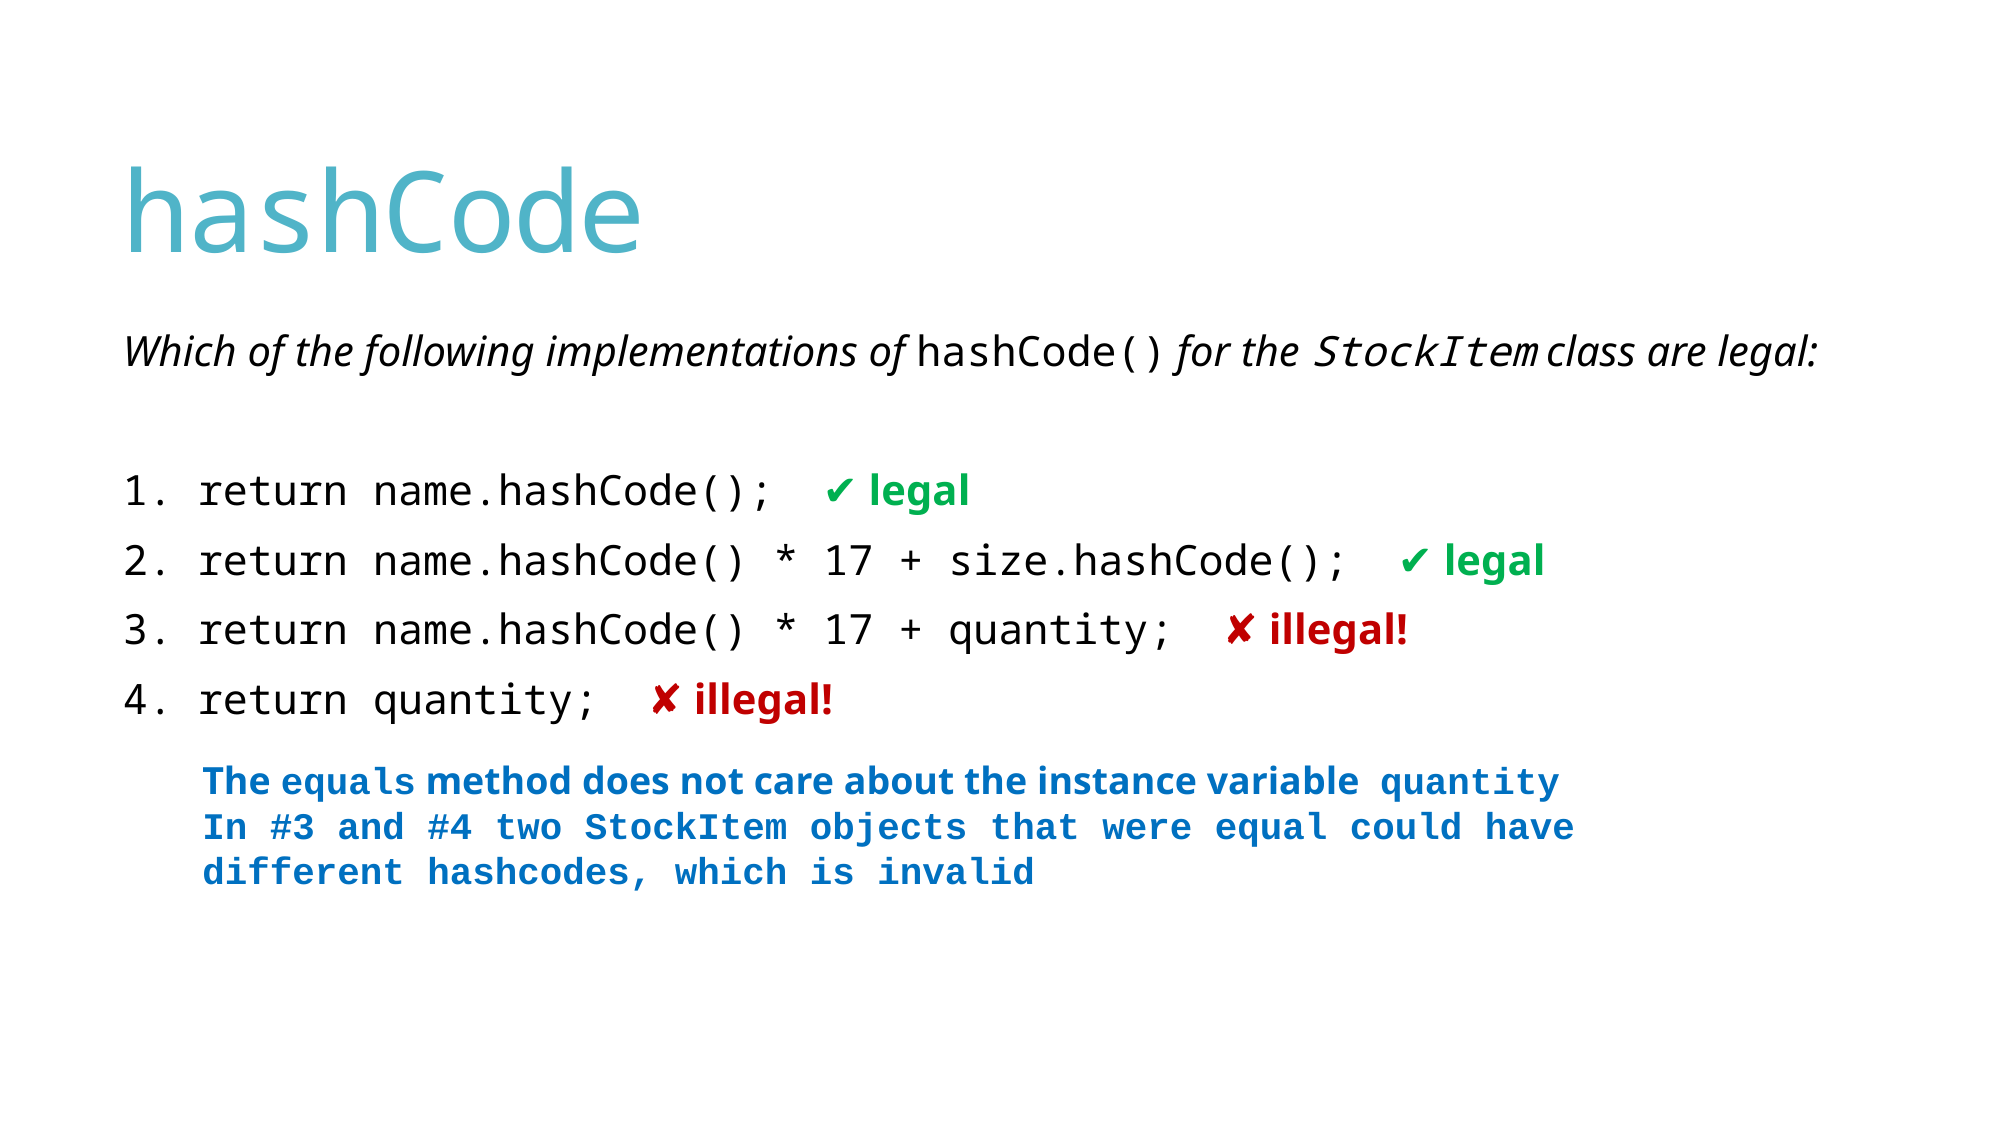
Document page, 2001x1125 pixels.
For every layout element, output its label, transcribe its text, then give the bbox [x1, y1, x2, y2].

list Which of the following implementations of hashCode() for the StockItem class are legal: return name.hashCode(); ✔ legal return name.hashCode() * 17 + size.hashCode(); ✔ legal return name.hashCode() * 17 + quantity; ✘ illegal! return quantity; ✘ illegal! [107, 324, 1875, 1038]
text_box The equals method does not care about the instance variable quantity In #3 and #4 two StockItem objects that were equal could have different hashcodes, which is invalid [187, 749, 1813, 900]
title hashCode [107, 81, 1875, 324]
